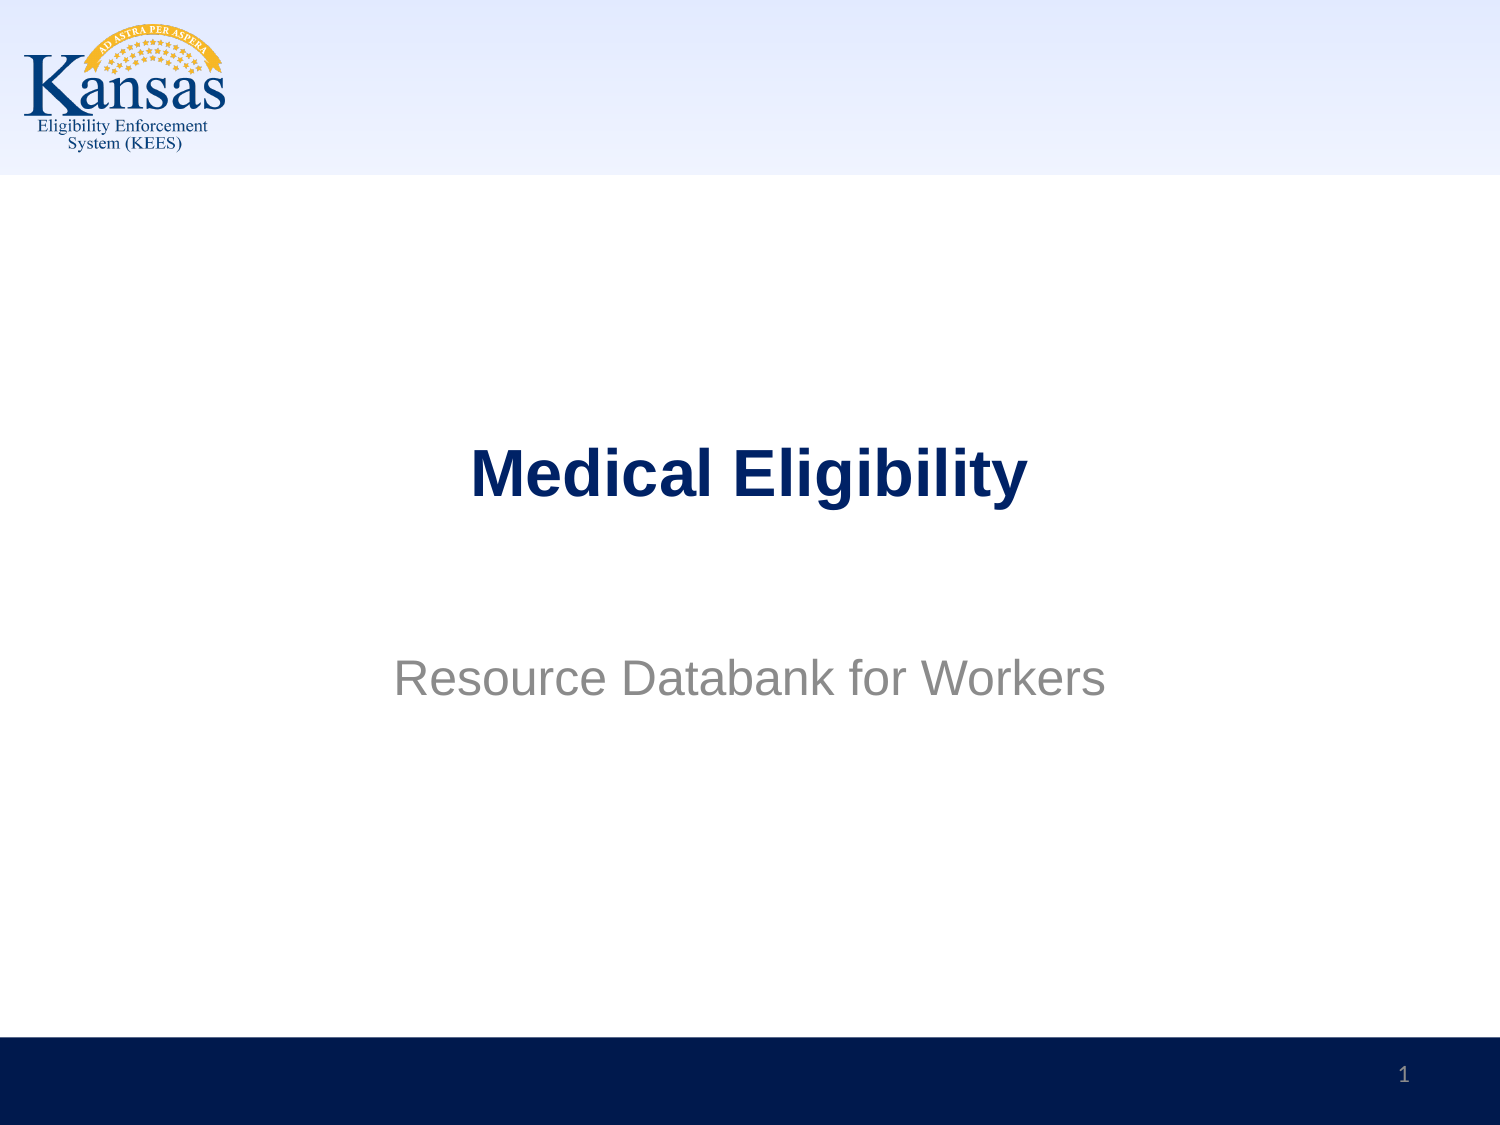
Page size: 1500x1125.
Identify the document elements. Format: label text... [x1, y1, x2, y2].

slide_number 1 [1074, 1042, 1425, 1103]
picture [24, 24, 225, 154]
subtitle Resource Databank for Workers [225, 637, 1275, 925]
title Medical Eligibility [112, 349, 1388, 591]
